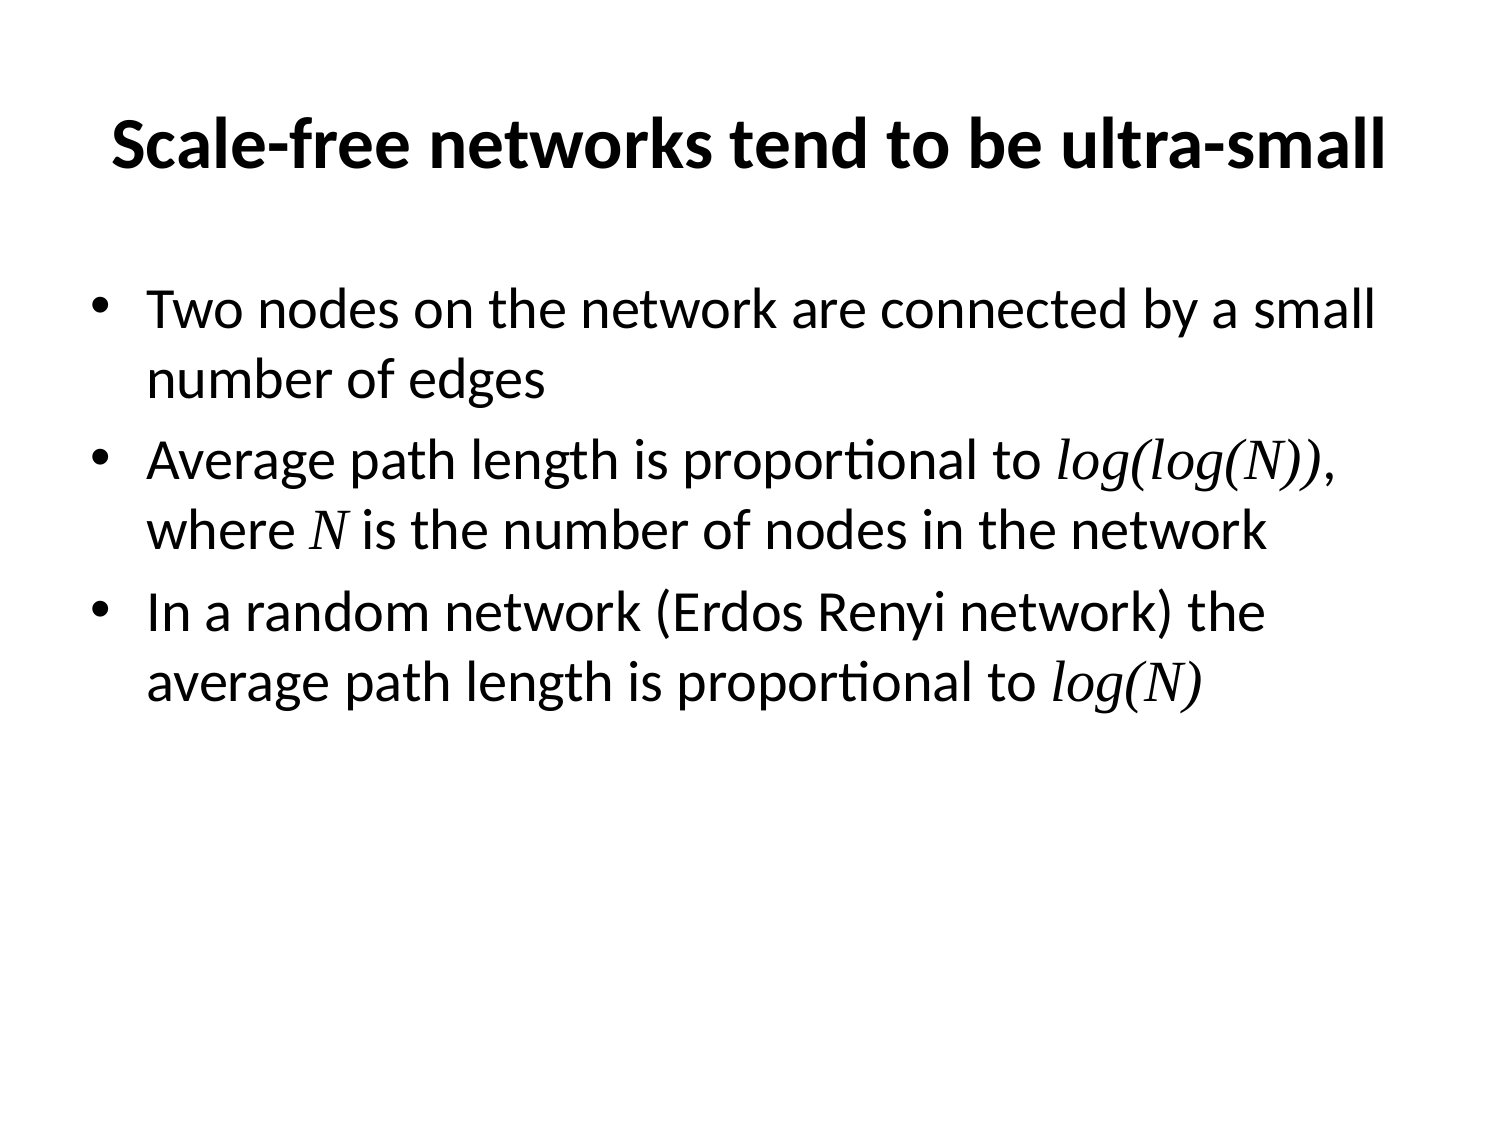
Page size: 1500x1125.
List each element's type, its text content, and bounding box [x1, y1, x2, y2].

title Scale-free networks tend to be ultra-small [75, 45, 1425, 233]
list Two nodes on the network are connected by a small number of edges Average path length is proportional to log(log(N)), where N is the number of nodes in the network In a random network (Erdos Renyi network) the average path length is proportional to log(N) [75, 262, 1425, 1005]
